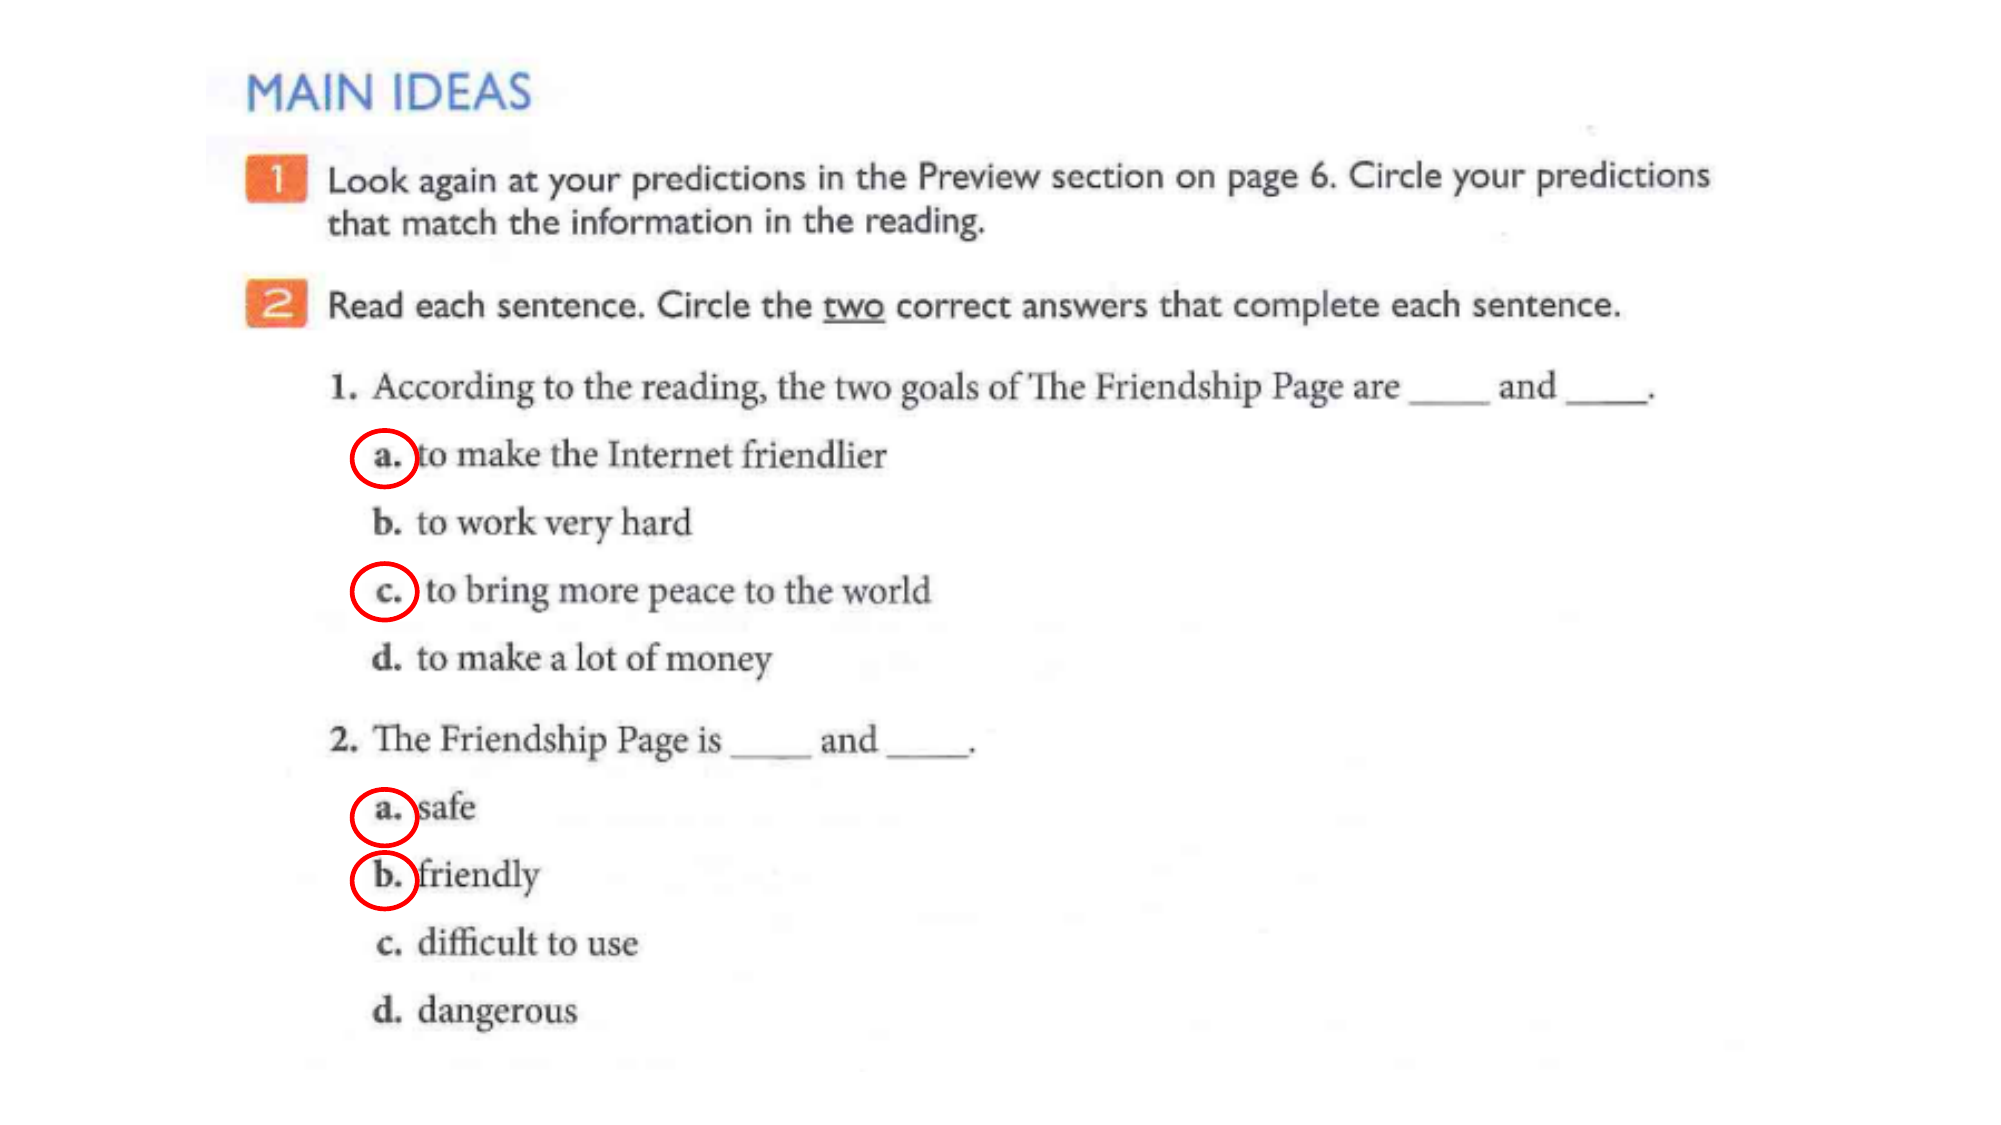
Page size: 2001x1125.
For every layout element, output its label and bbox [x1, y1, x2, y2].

picture [206, 39, 1767, 1072]
